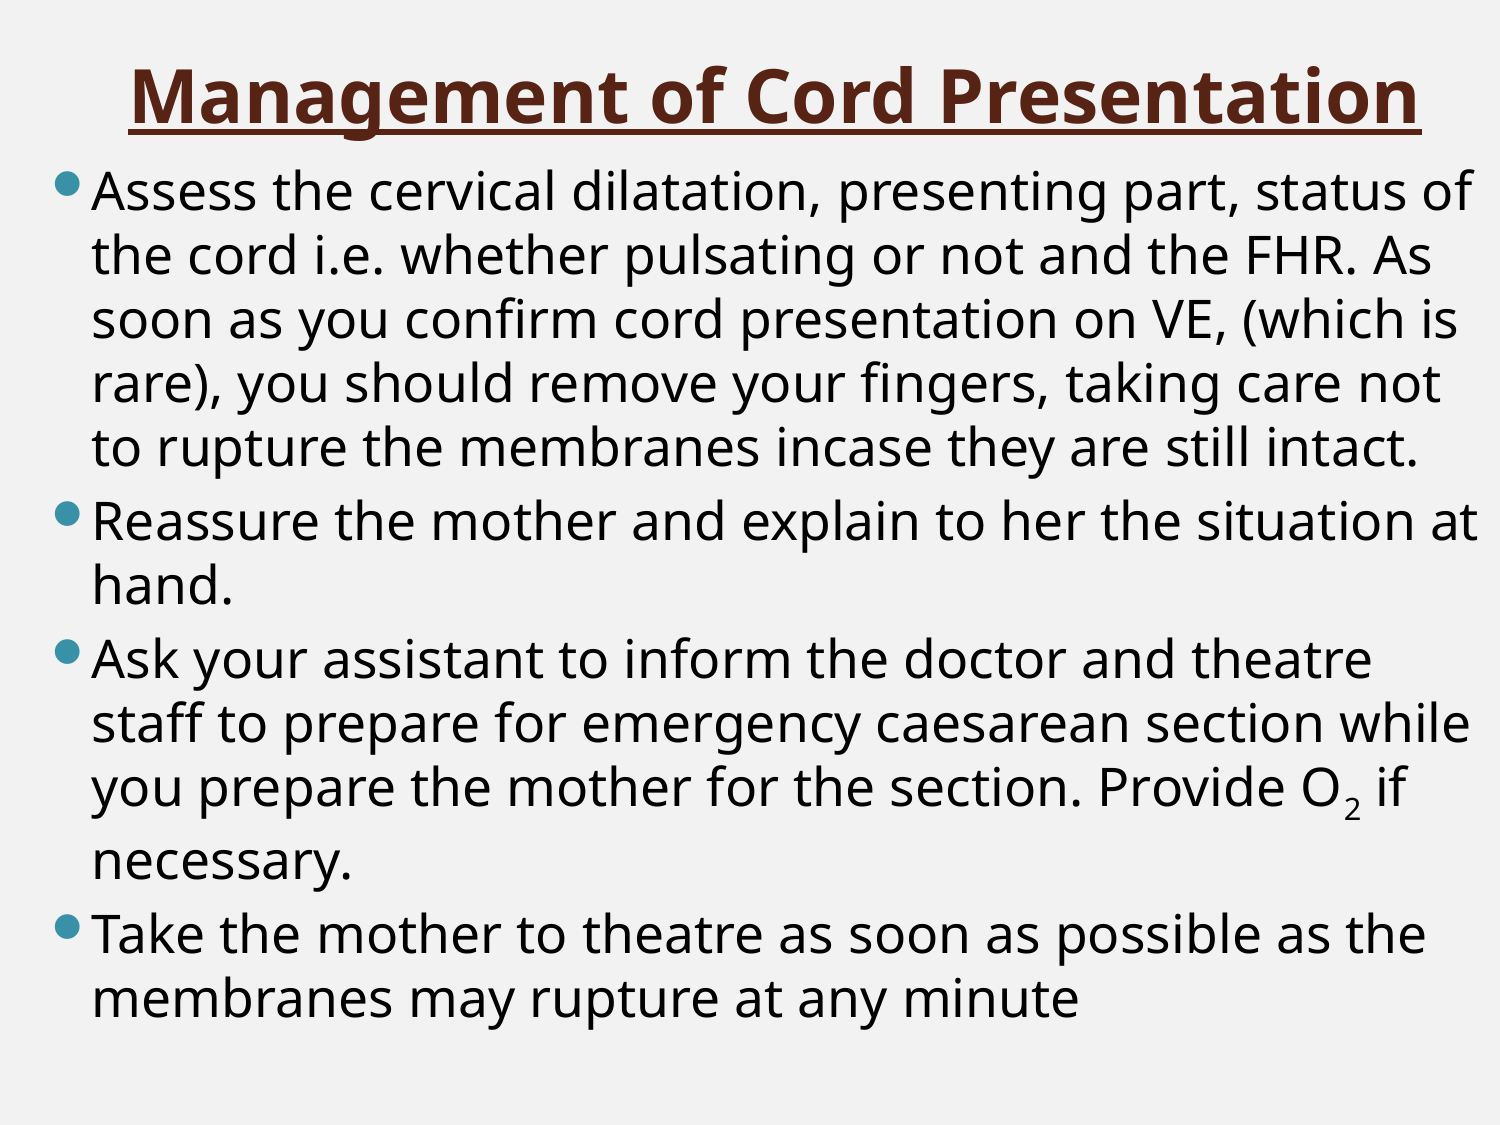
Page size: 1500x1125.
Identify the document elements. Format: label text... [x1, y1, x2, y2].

title Management of Cord Presentation [99, 24, 1450, 149]
list Assess the cervical dilatation, presenting part, status of the cord i.e. whether pulsating or not and the FHR. As soon as you confirm cord presentation on VE, (which is rare), you should remove your fingers, taking care not to rupture the membranes incase they are still intact. Reassure the mother and explain to her the situation at hand. Ask your assistant to inform the doctor and theatre staff to prepare for emergency caesarean section while you prepare the mother for the section. Provide O2 if necessary. Take the mother to theatre as soon as possible as the membranes may rupture at any minute [24, 149, 1500, 1100]
